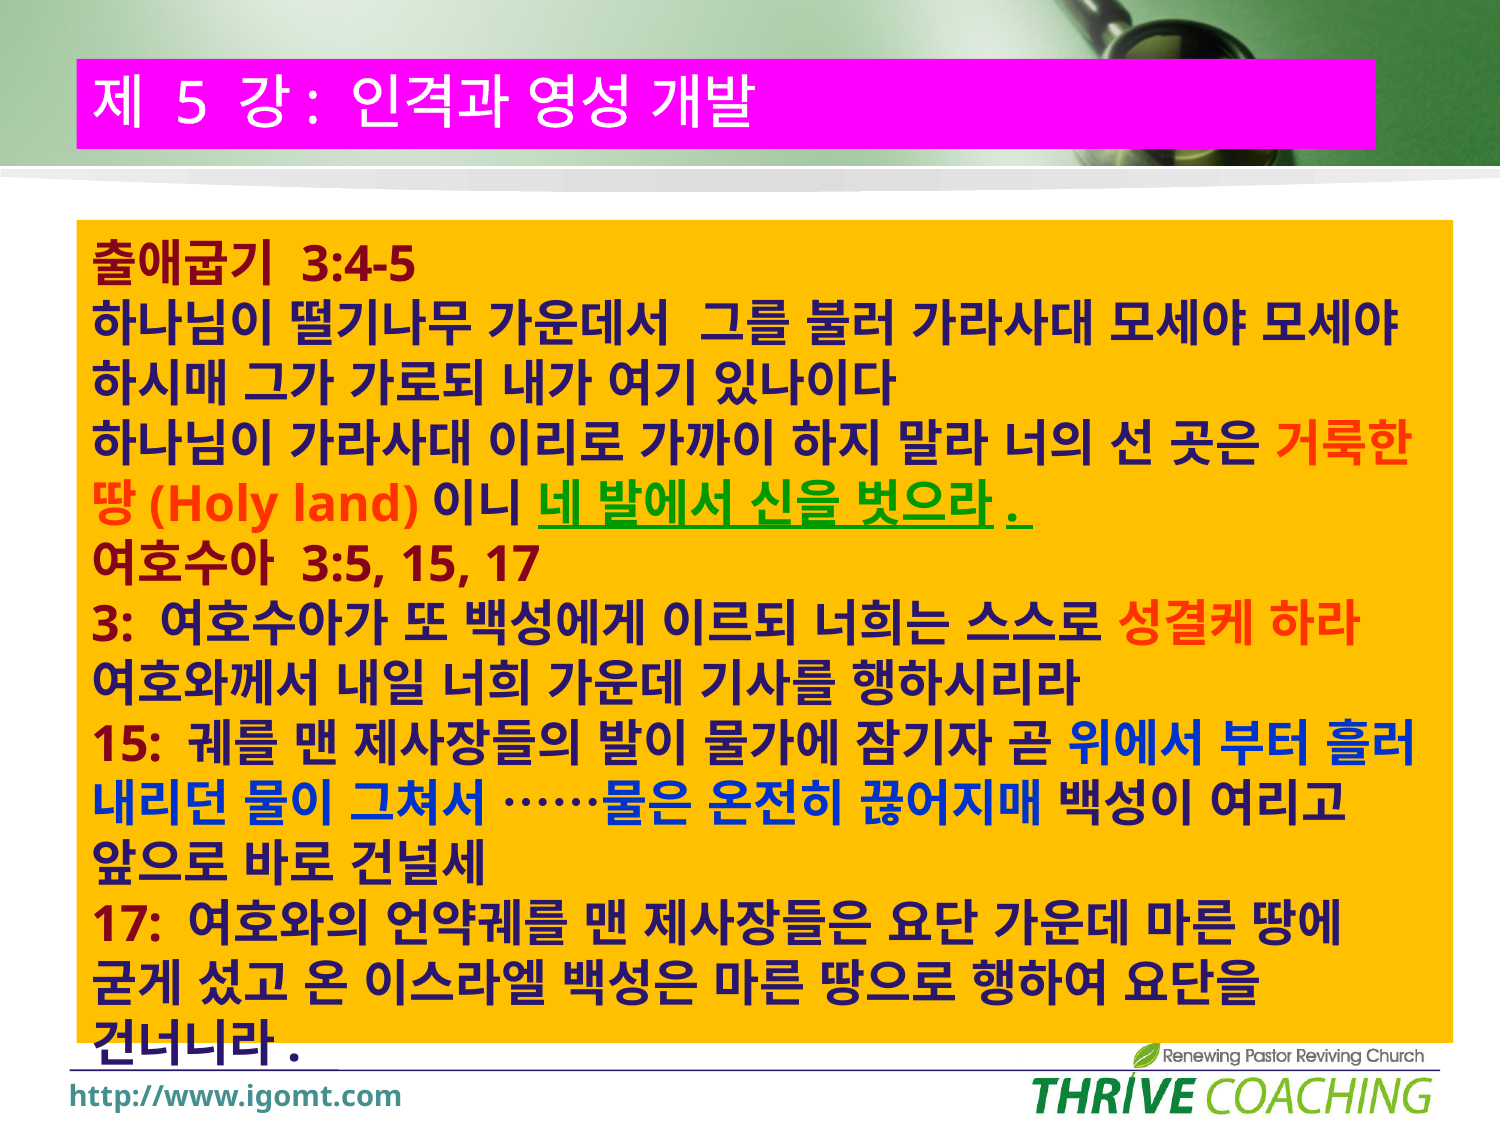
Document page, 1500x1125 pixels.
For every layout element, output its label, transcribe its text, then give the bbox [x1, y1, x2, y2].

text_box http://www.igomt.com [53, 1069, 727, 1113]
text_box 출애굽기 3:4-5 하나님이 떨기나무 가운데서 그를 불러 가라사대 모세야 모세야 하시매 그가 가로되 내가 여기 있나이다 하나님이 가라사대 이리로 가까이 하지 말라 너의 선 곳은 거룩한 땅(Holy land)이니 네 발에서 신을 벗으라. 여호수아 3:5, 15, 17 3: 여호수아가 또 백성에게 이르되 너희는 스스로 성결케 하라 여호와께서 내일 너희 가운데 기사를 행하시리라 15: 궤를 맨 제사장들의 발이 물가에 잠기자 곧 위에서 부터 흘러 내리던 물이 그쳐서 ……물은 온전히 끊어지매 백성이 여리고 앞으로 바로 건널세 17: 여호와의 언약궤를 맨 제사장들은 요단 가운데 마른 땅에 굳게 섰고 온 이스라엘 백성은 마른 땅으로 행하여 요단을 건너니라. [76, 219, 1454, 1043]
picture [1021, 1072, 1440, 1125]
picture [0, 0, 1500, 166]
text_box 제 5 강: 인격과 영성 개발 [76, 58, 1376, 149]
picture [1022, 1031, 1436, 1068]
